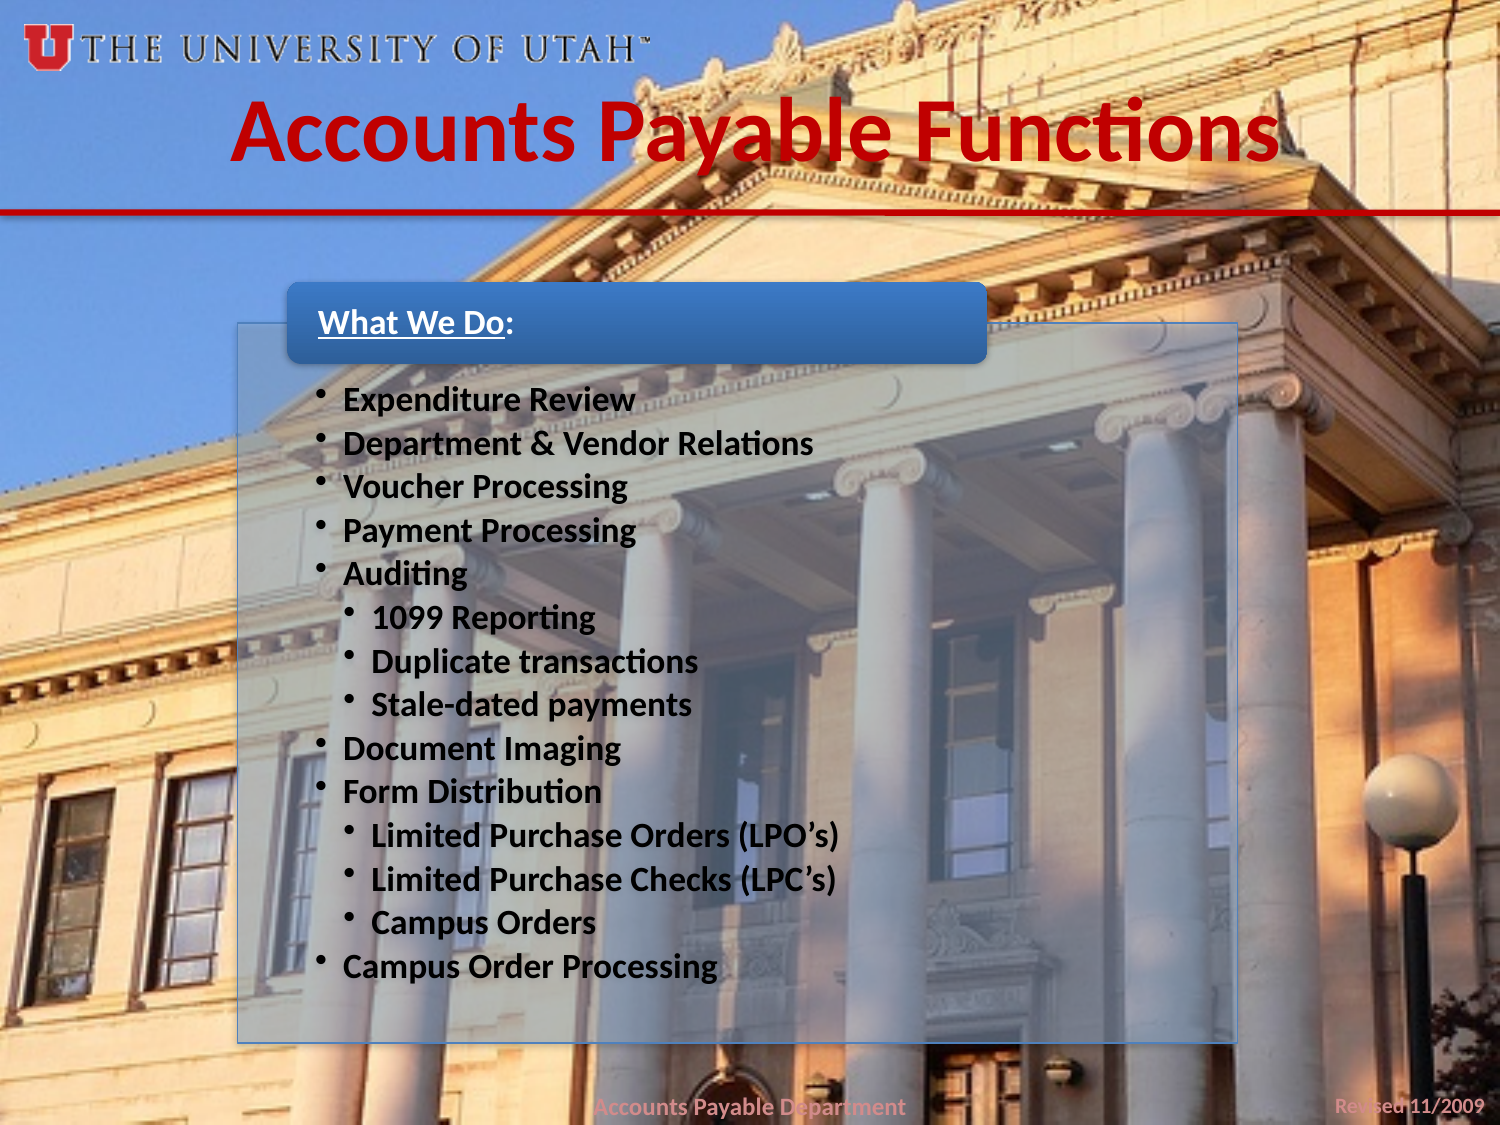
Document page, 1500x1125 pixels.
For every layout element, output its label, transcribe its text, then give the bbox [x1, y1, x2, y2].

footer Accounts Payable Department [512, 1084, 988, 1125]
slide_number Revised 11/2009 [1149, 1084, 1500, 1125]
picture [0, 0, 1500, 209]
title Accounts Payable Functions [50, 62, 1463, 188]
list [237, 262, 1238, 1063]
picture [0, 216, 1500, 1125]
